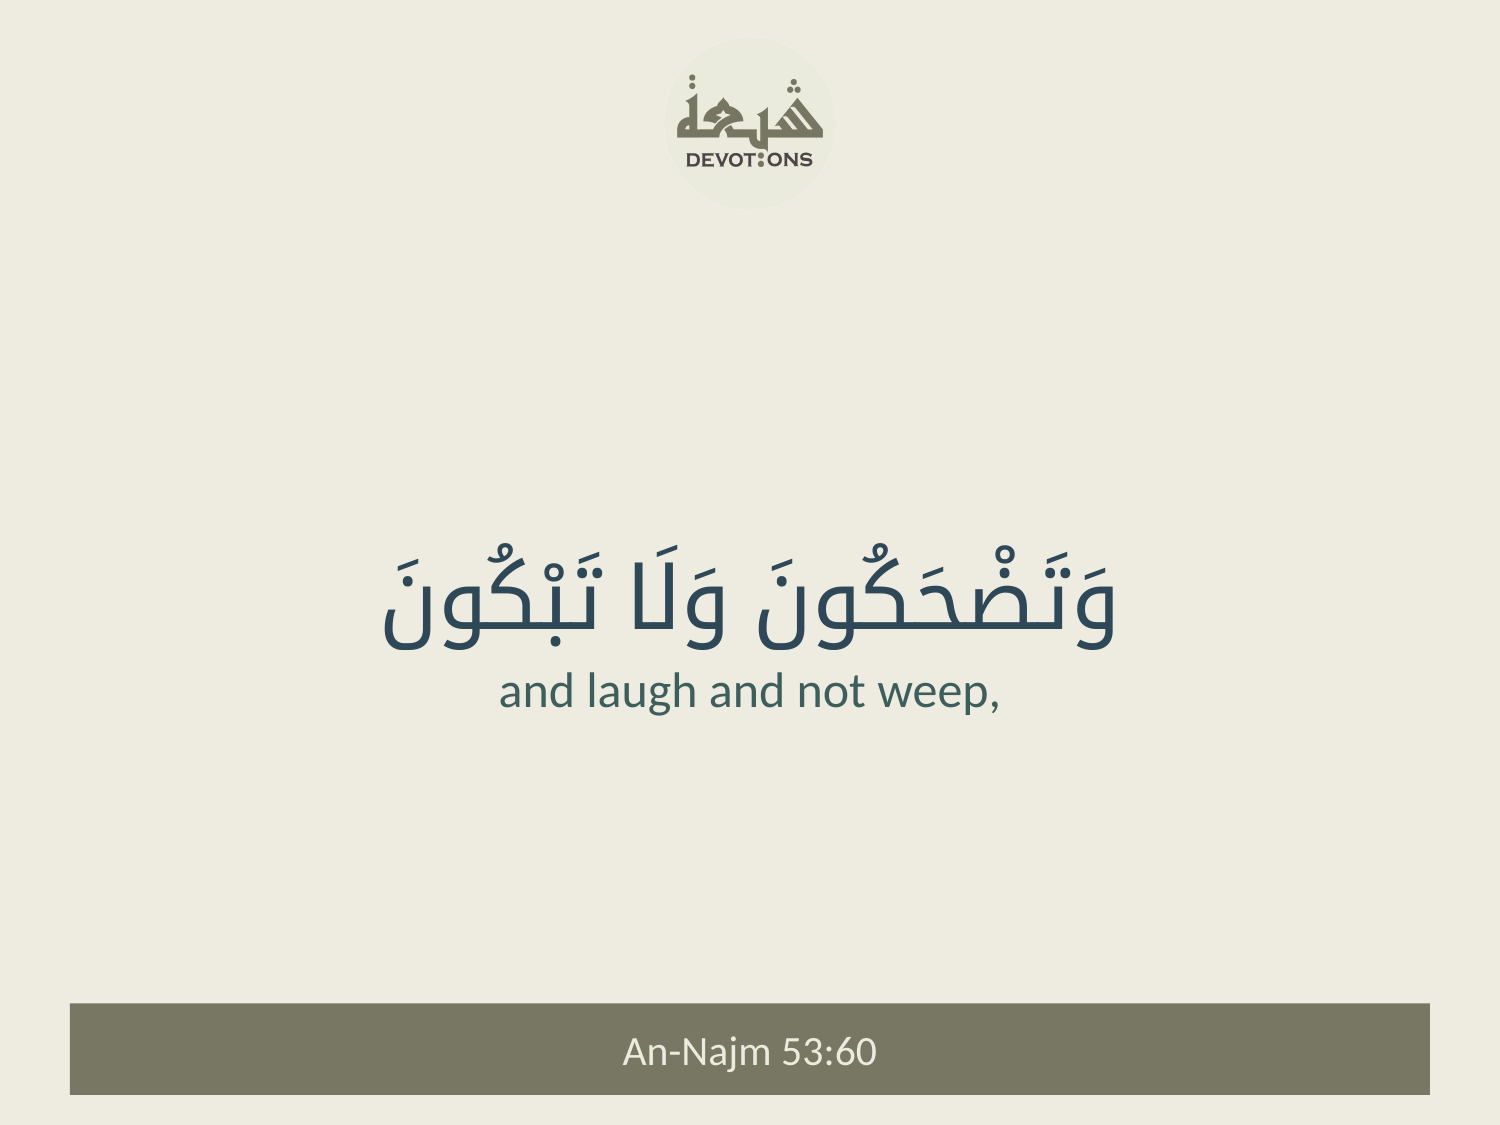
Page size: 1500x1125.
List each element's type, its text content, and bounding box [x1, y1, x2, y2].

picture [656, 29, 844, 203]
list An-Najm 53:60 [69, 1003, 1430, 1095]
list وَتَضْحَكُونَ وَلَا تَبْكُونَ and laugh and not weep, [69, 203, 1430, 1003]
